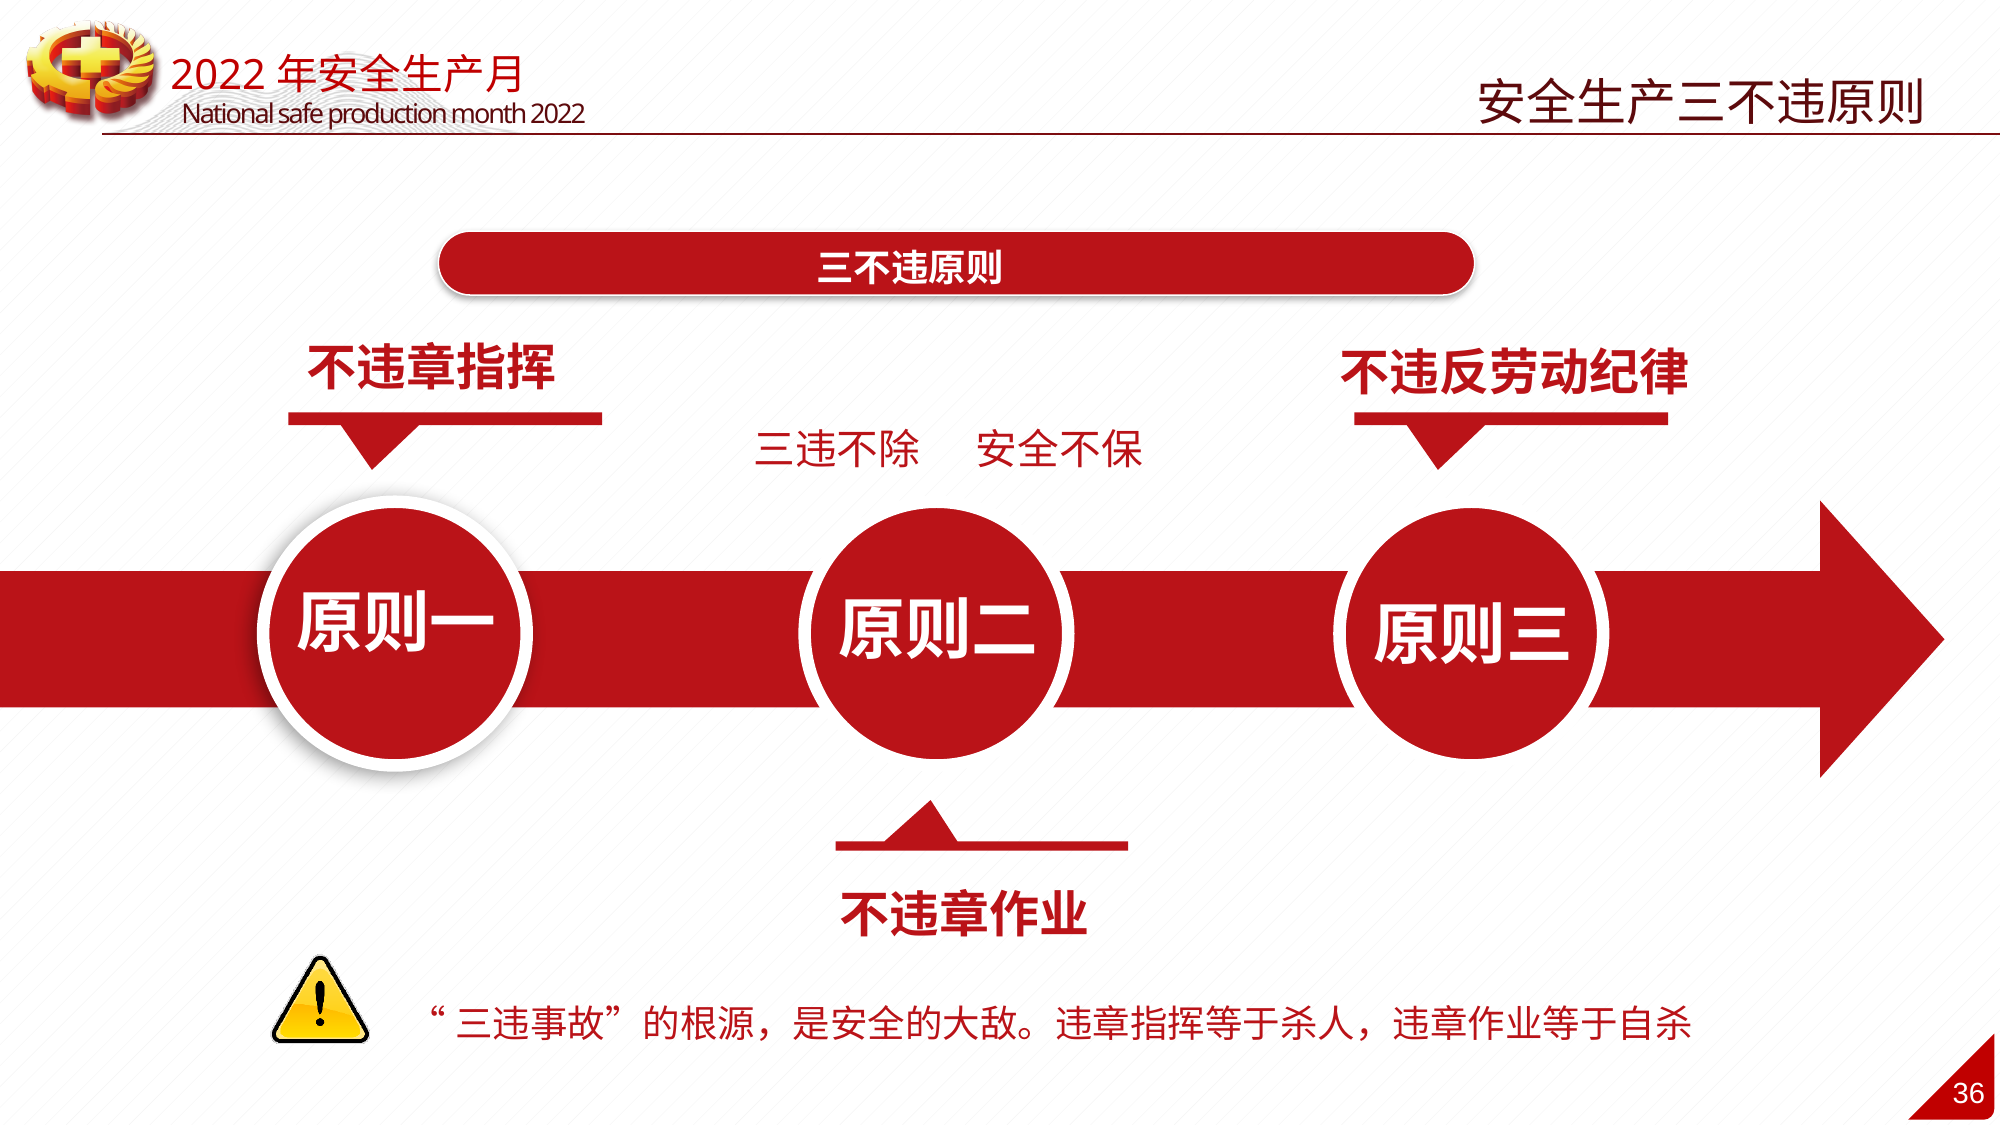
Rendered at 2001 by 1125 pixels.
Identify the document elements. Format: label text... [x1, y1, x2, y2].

text_box [0, 571, 222, 708]
text_box [1112, 571, 1299, 708]
text_box [835, 800, 1129, 851]
text_box 2 [36, 0, 569, 156]
picture [16, 15, 165, 130]
text_box 不违反劳动纪律 [1321, 319, 1774, 410]
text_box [769, 501, 1108, 766]
text_box 不违章作业 [821, 861, 1435, 952]
text_box [1354, 412, 1669, 470]
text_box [438, 225, 1667, 298]
text_box 三违不除 安全不保 [693, 412, 1203, 483]
text_box 安全生产三不违原则 [1089, 62, 2000, 138]
text_box [570, 571, 764, 708]
text_box 不违章指挥 [288, 314, 842, 405]
text_box [1646, 500, 1945, 778]
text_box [227, 501, 566, 766]
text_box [1304, 501, 1642, 766]
text_box “三违事故”的根源，是安全的大敌。违章指挥等于杀人，违章作业等于自杀 [394, 977, 1968, 1053]
text_box [288, 412, 603, 470]
picture [269, 954, 370, 1044]
